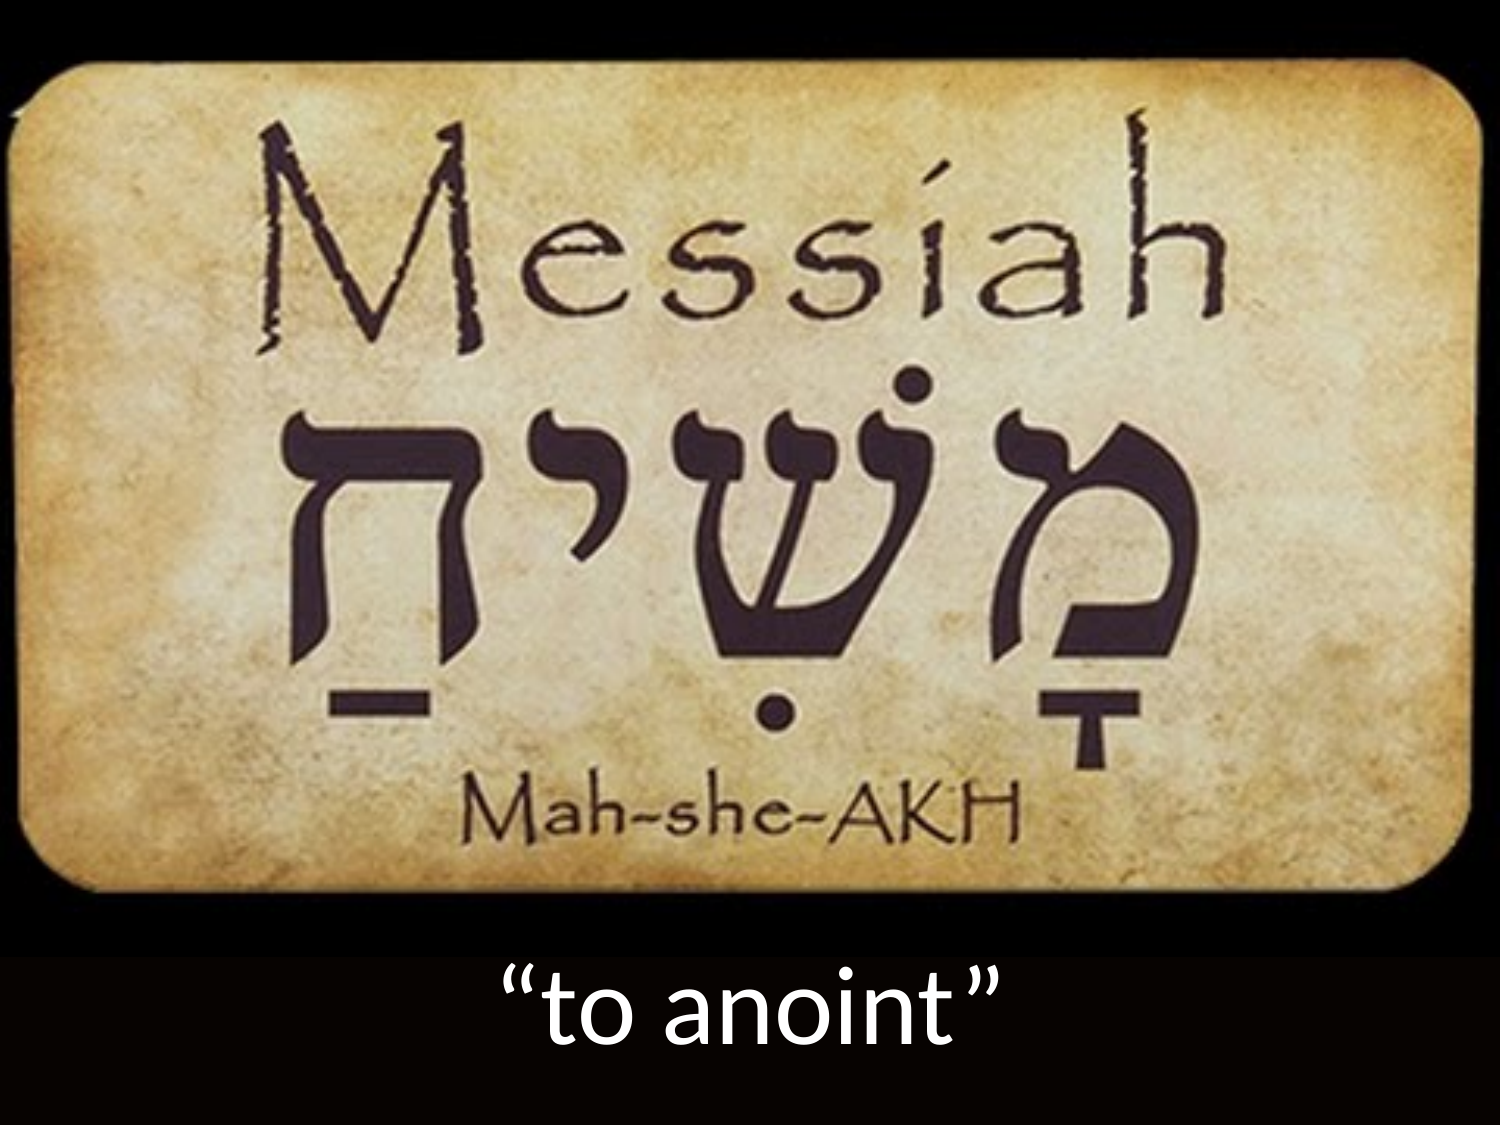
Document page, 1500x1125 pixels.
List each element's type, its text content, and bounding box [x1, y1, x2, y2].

text_box “to anoint” [0, 957, 1500, 1075]
picture [0, 0, 1500, 957]
